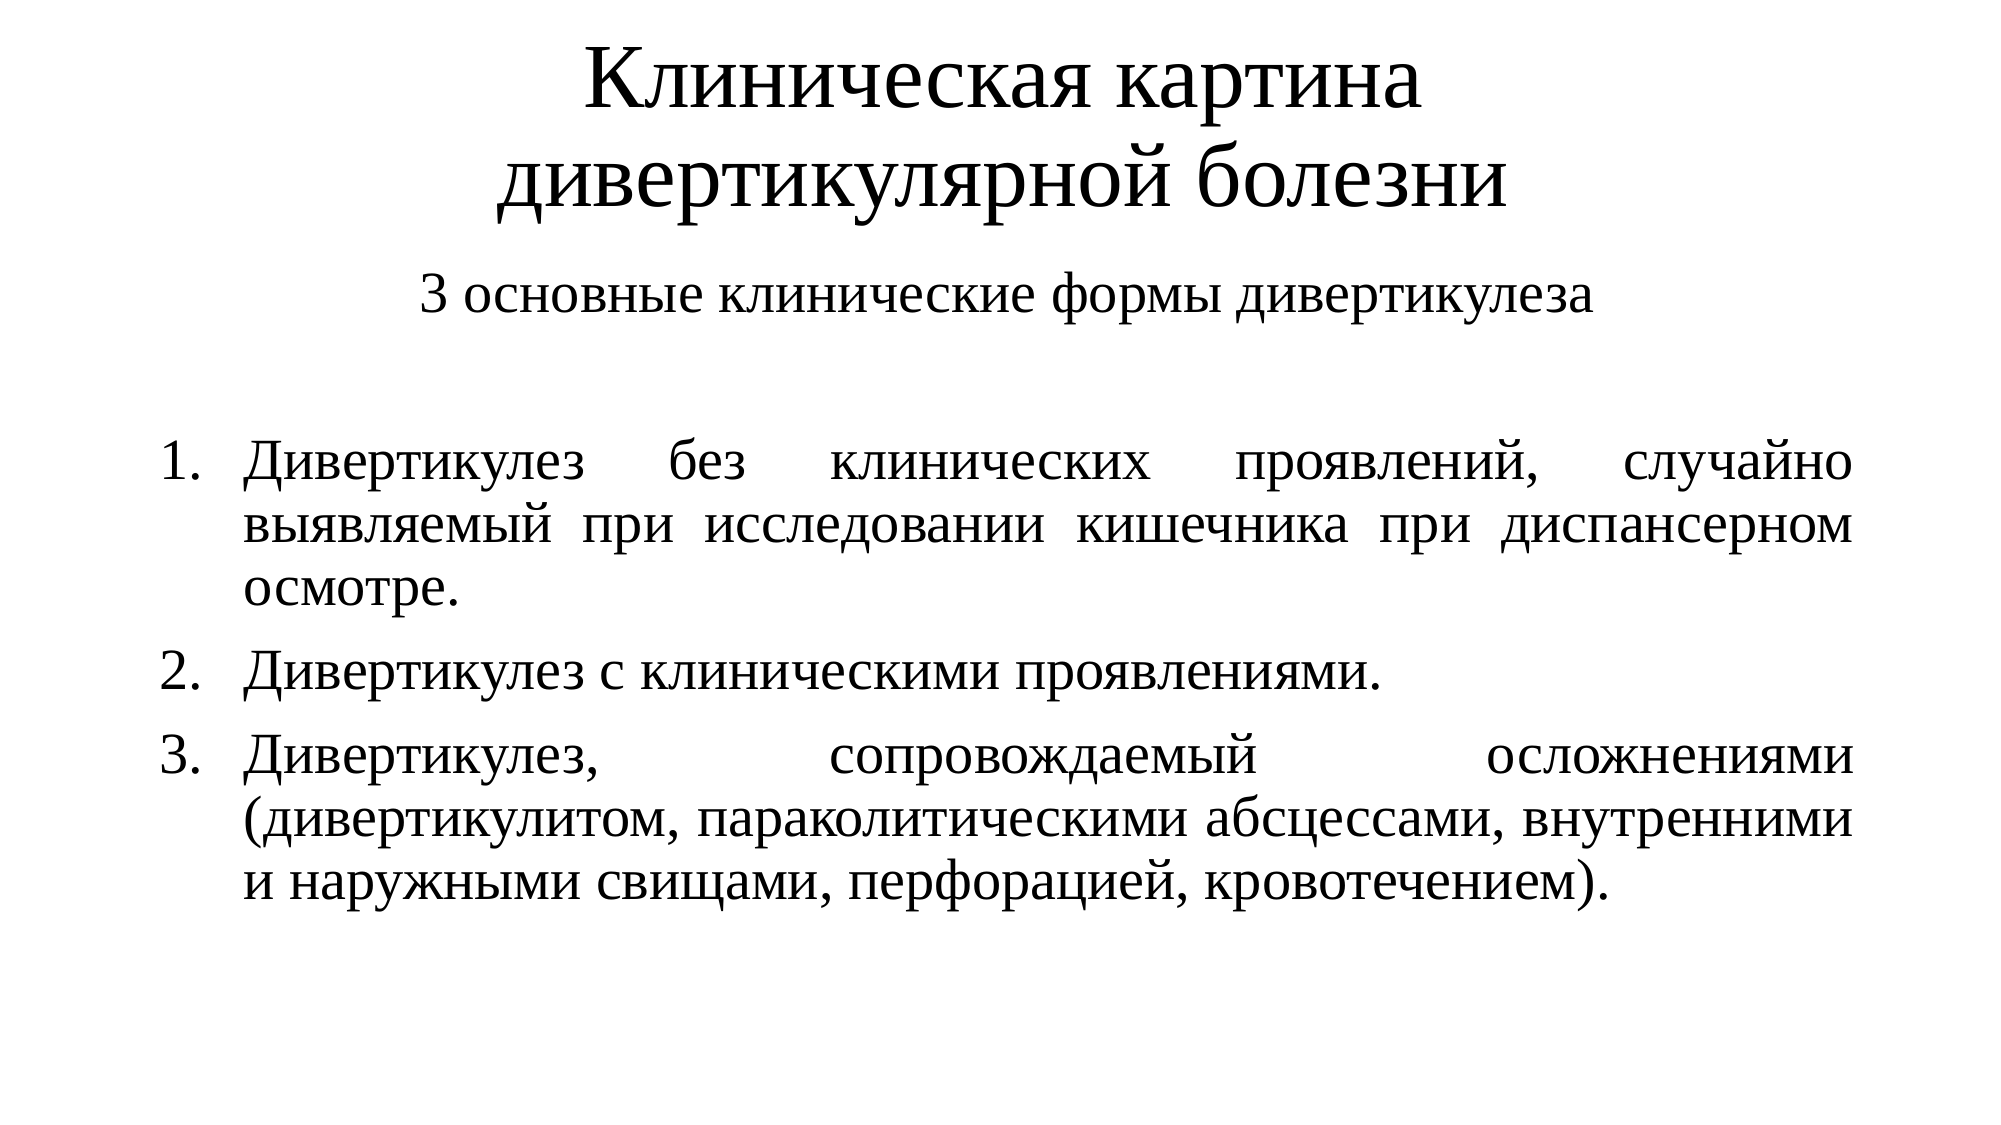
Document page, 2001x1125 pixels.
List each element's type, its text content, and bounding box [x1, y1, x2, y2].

list 3 основные клинические формы дивертикулеза Дивертикулез без клинических проявлений, случайно выявляемый при исследовании кишечника при диспансерном осмотре. Дивертикулез с клиническими проявлениями. Дивертикулез, сопровождаемый осложнениями (дивертикулитом, параколитическими абсцессами, внутренними и наружными свищами, перфорацией, кровотечением). [144, 254, 1870, 1102]
title Клиническая картина дивертикулярной болезни [144, 0, 1863, 254]
